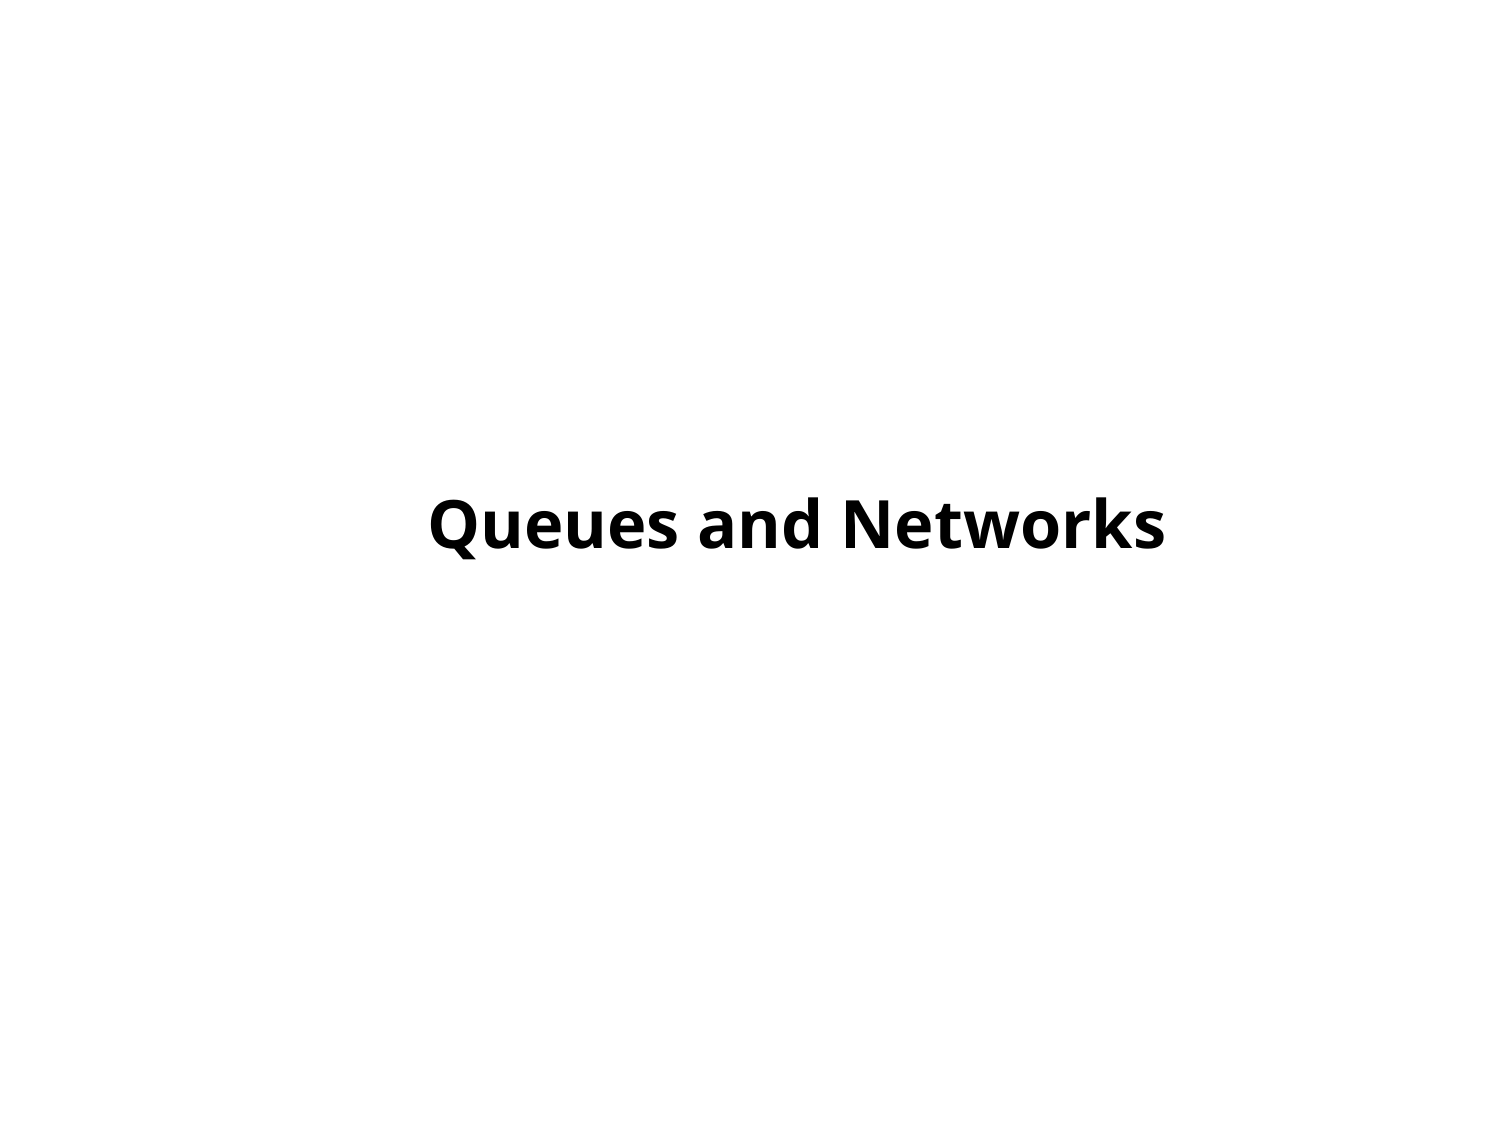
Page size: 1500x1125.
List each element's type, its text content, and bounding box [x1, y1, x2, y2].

text_box Queues and Networks [412, 474, 1183, 570]
